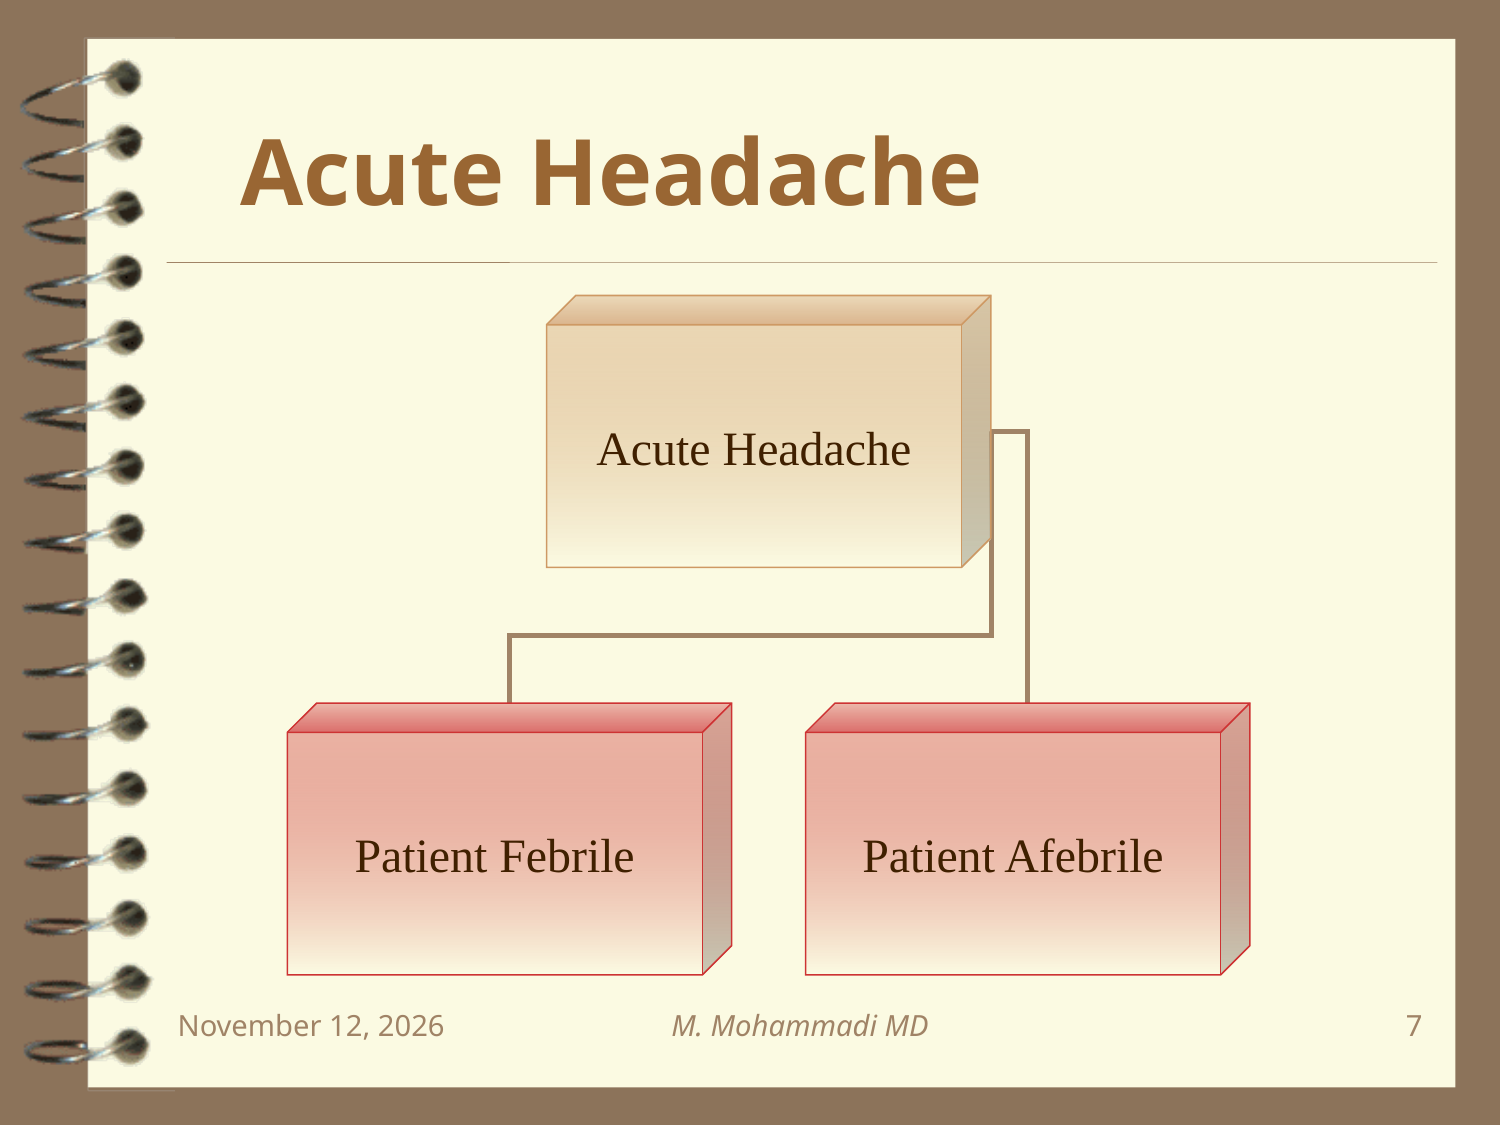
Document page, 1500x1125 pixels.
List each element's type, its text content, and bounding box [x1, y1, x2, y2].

title Acute Headache [225, 75, 1500, 263]
slide_number 7 [1125, 999, 1438, 1075]
picture [0, 0, 175, 1125]
footer M. Mohammadi MD [562, 999, 1038, 1075]
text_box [287, 295, 1251, 976]
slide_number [162, 999, 475, 1075]
